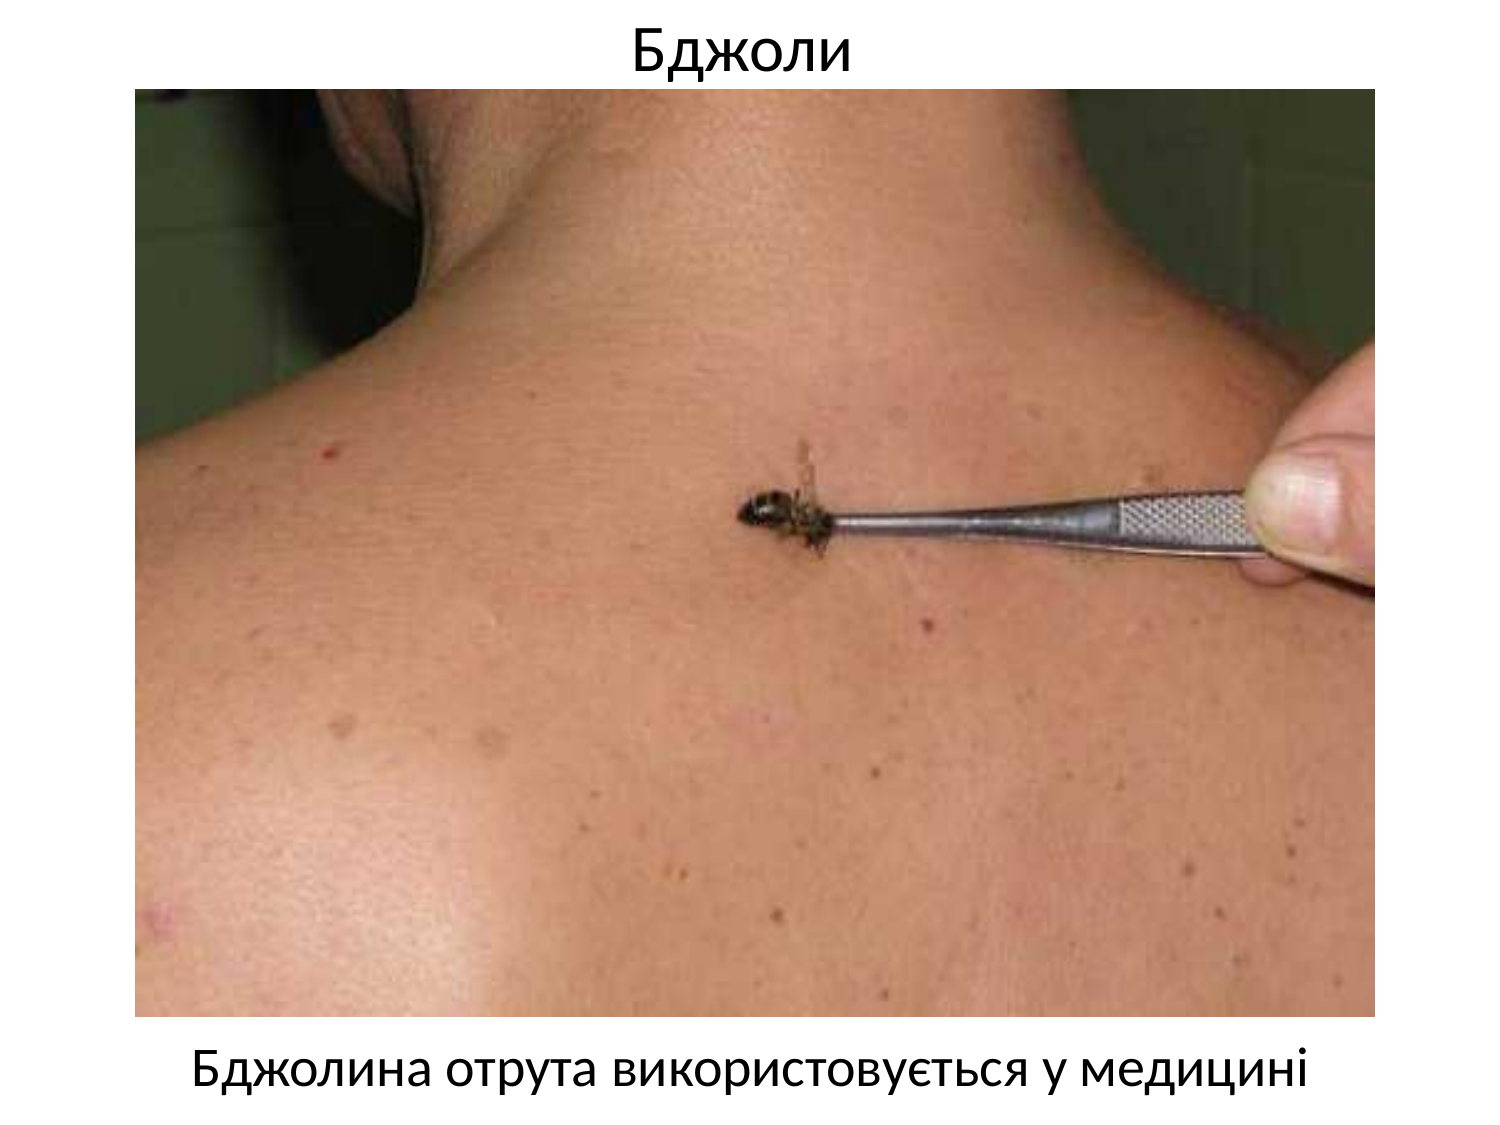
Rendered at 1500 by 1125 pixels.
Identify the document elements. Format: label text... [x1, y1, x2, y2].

title Бджоли [75, 0, 1425, 90]
list Бджолина отрута використовується у медицині [75, 1023, 1425, 1106]
picture [135, 89, 1376, 1018]
